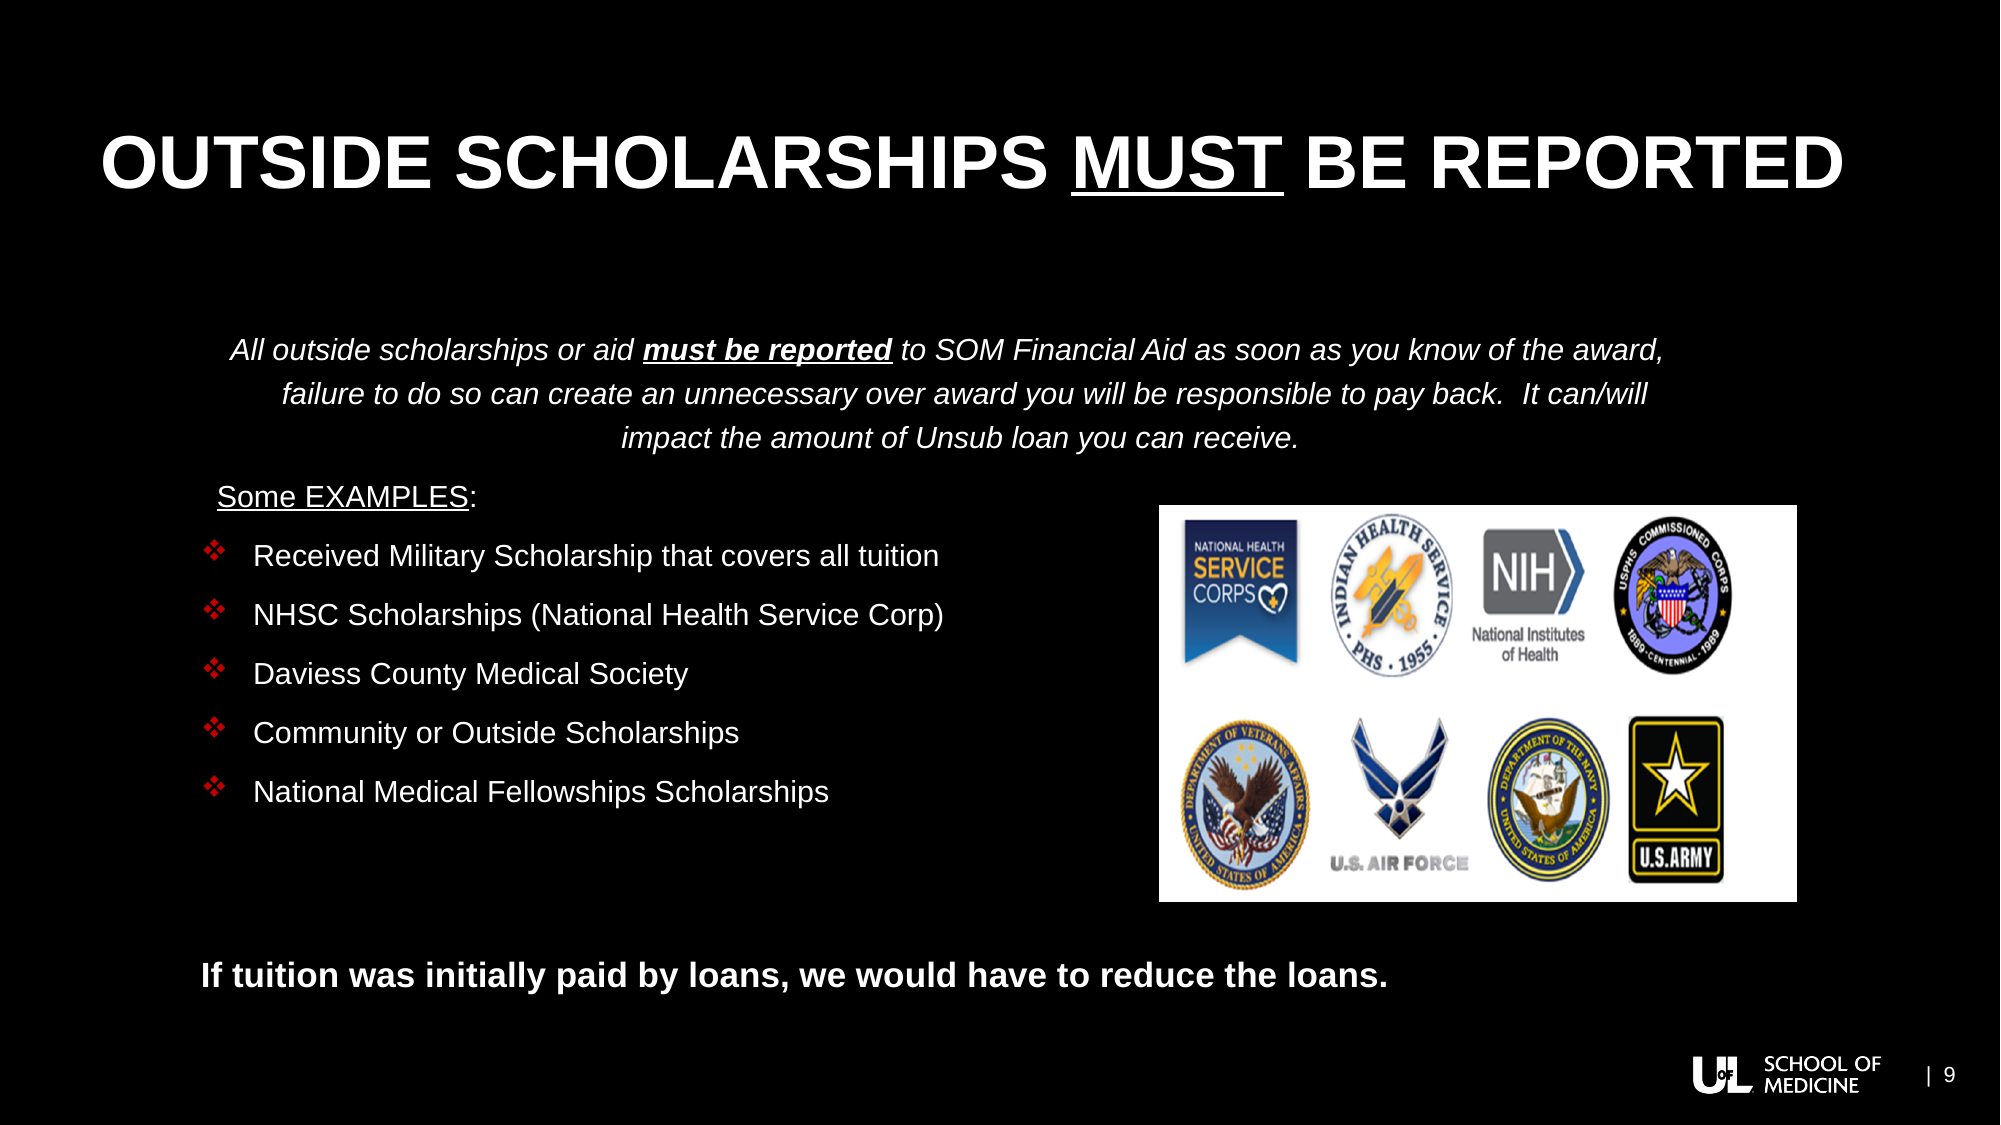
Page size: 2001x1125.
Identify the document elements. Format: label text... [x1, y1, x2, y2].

slide_number | 9 [1520, 1044, 1971, 1105]
title Outside Scholarships must be reported [85, 87, 1915, 229]
picture [1159, 505, 1797, 902]
text_box All outside scholarships or aid must be reported to SOM Financial Aid as soon as you know of the award, failure to do so can create an unnecessary over award you will be responsible to pay back. It can/will impact the amount of Unsub loan you can receive. Some EXAMPLES: Received Military Scholarship that covers all tuition NHSC Scholarships (National Health Service Corp) Daviess County Medical Society Community or Outside Scholarships National Medical Fellowships Scholarships If tuition was initially paid by loans, we would have to reduce the loans. [185, 315, 1710, 1011]
